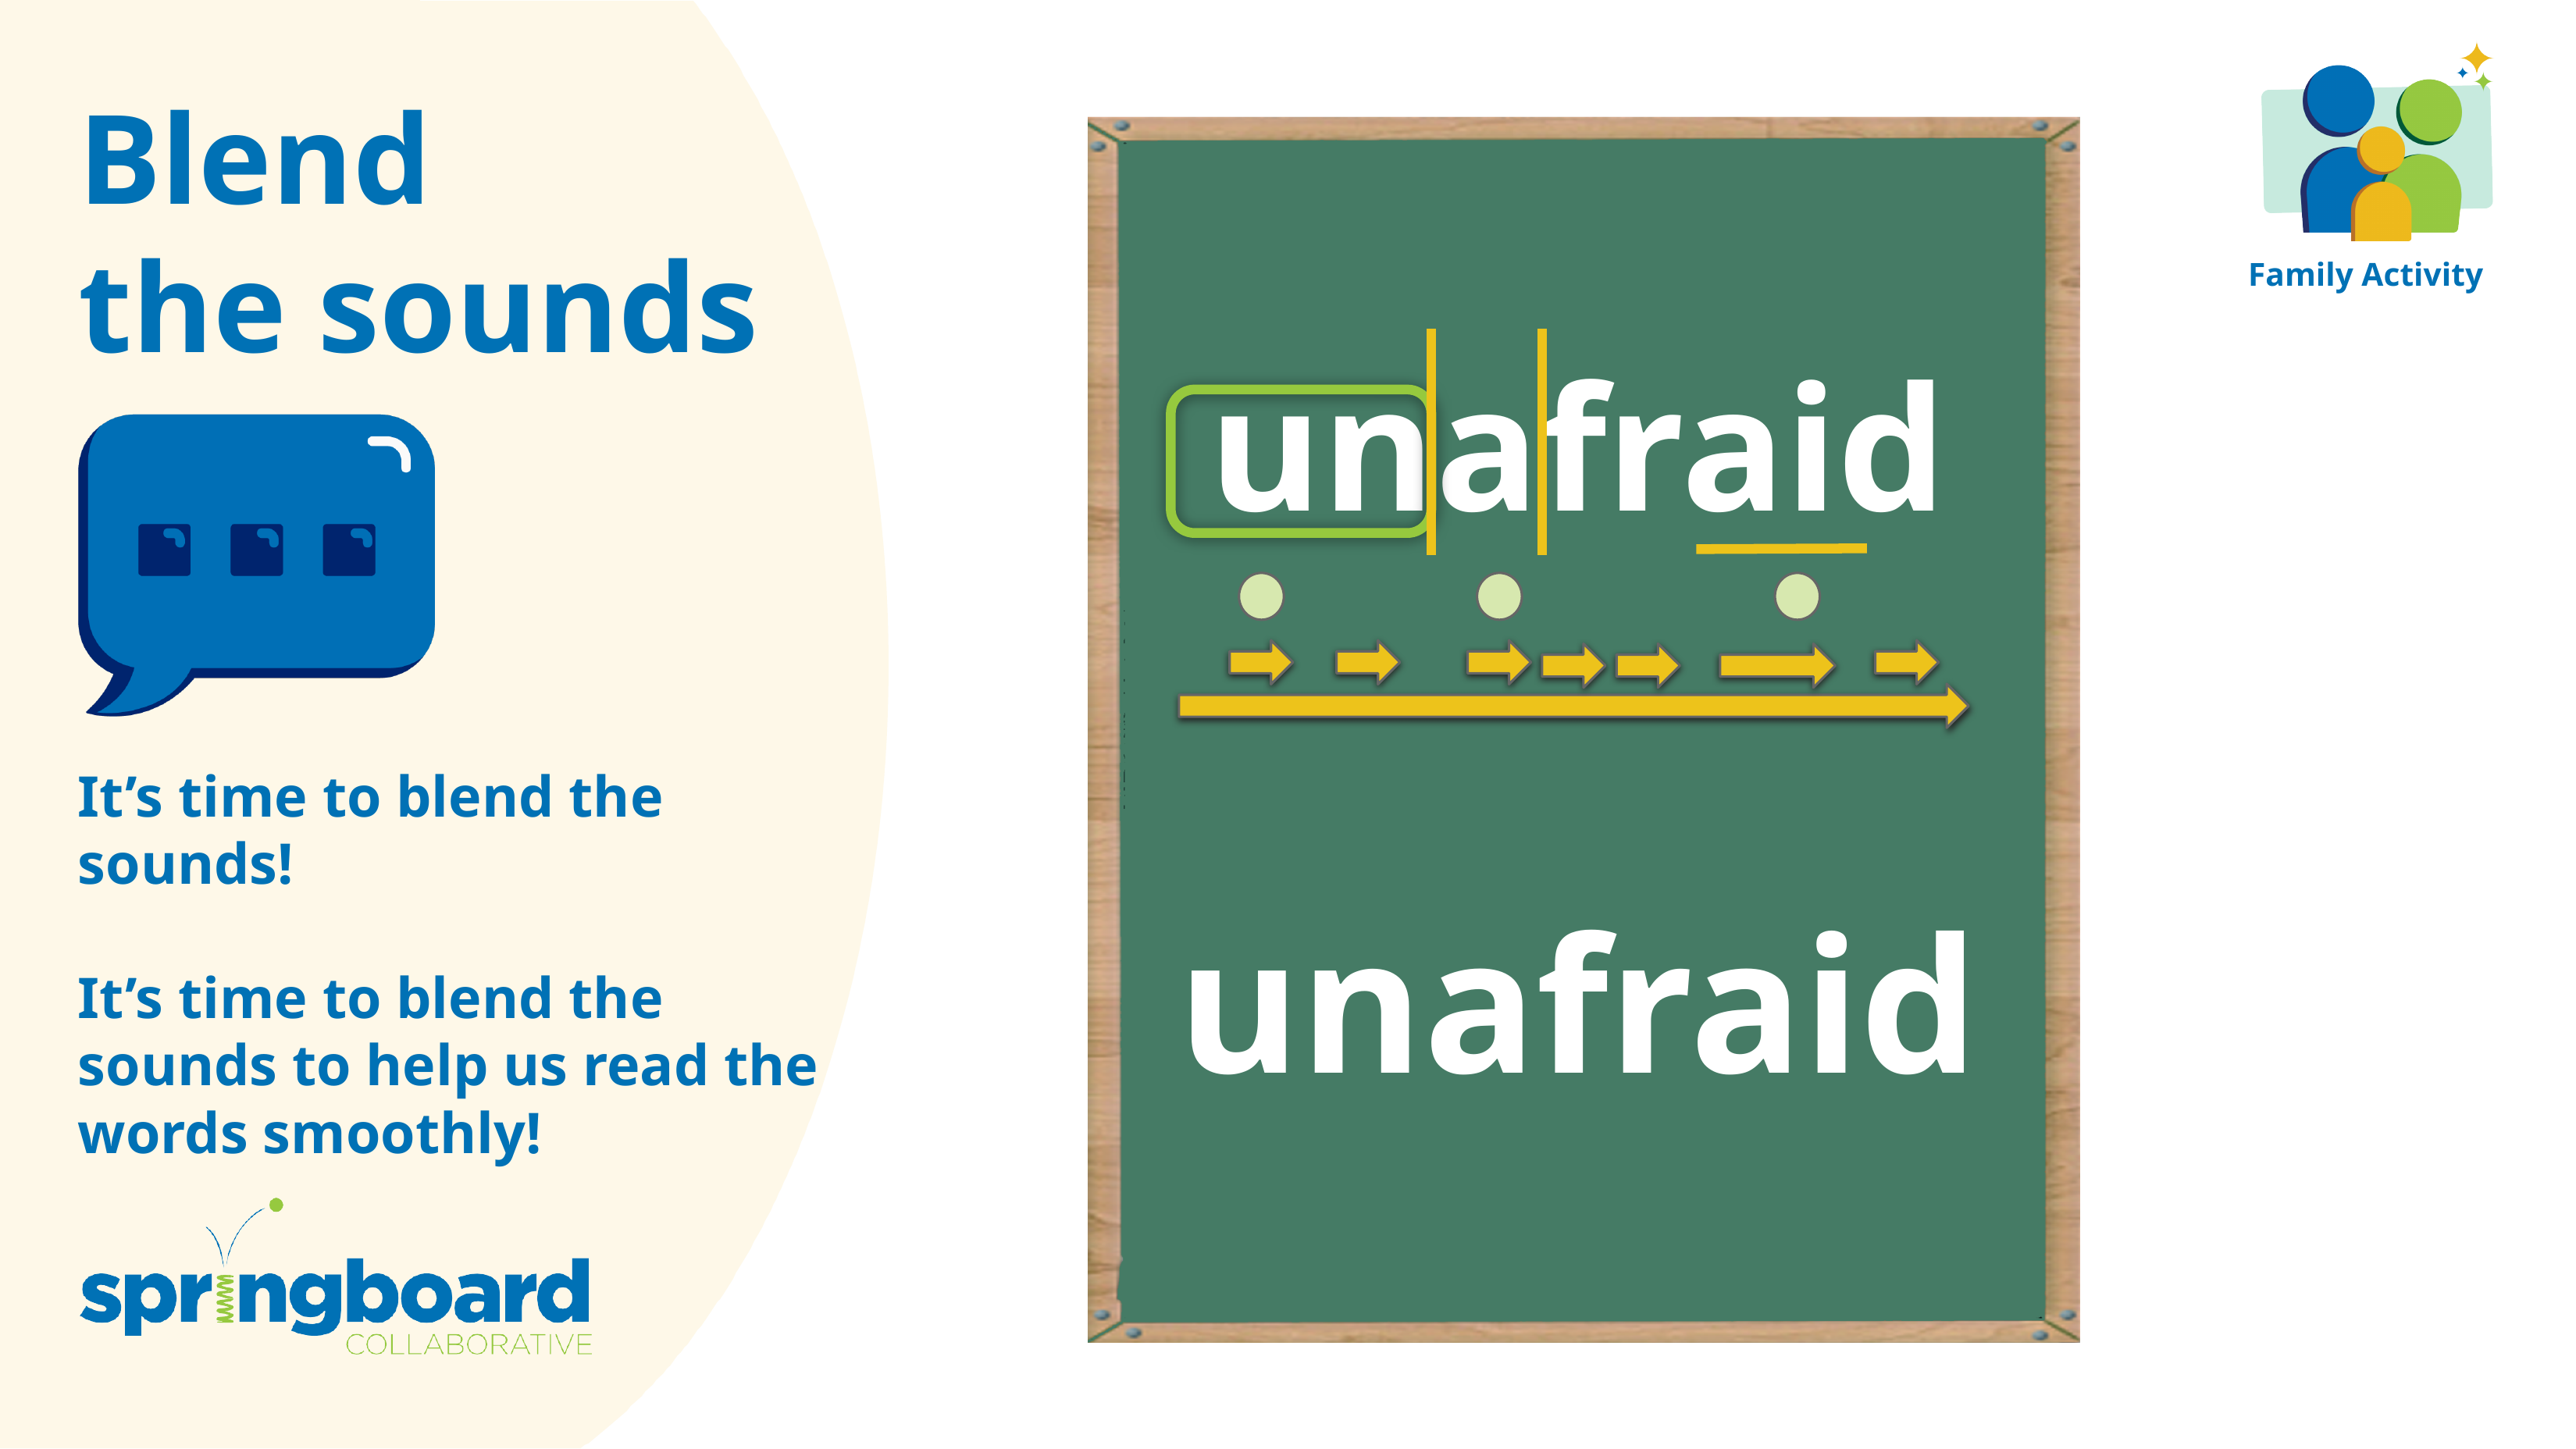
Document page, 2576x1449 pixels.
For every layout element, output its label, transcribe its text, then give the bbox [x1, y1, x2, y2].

picture [77, 414, 435, 717]
picture [970, 118, 2197, 1343]
list Blend the sounds [78, 80, 814, 467]
text_box Family Activity [2246, 251, 2510, 293]
picture [2261, 40, 2496, 241]
text_box It’s time to blend the sounds! It’s time to blend the sounds to help us read the words smoothly! [78, 758, 821, 1165]
picture [80, 1198, 592, 1355]
